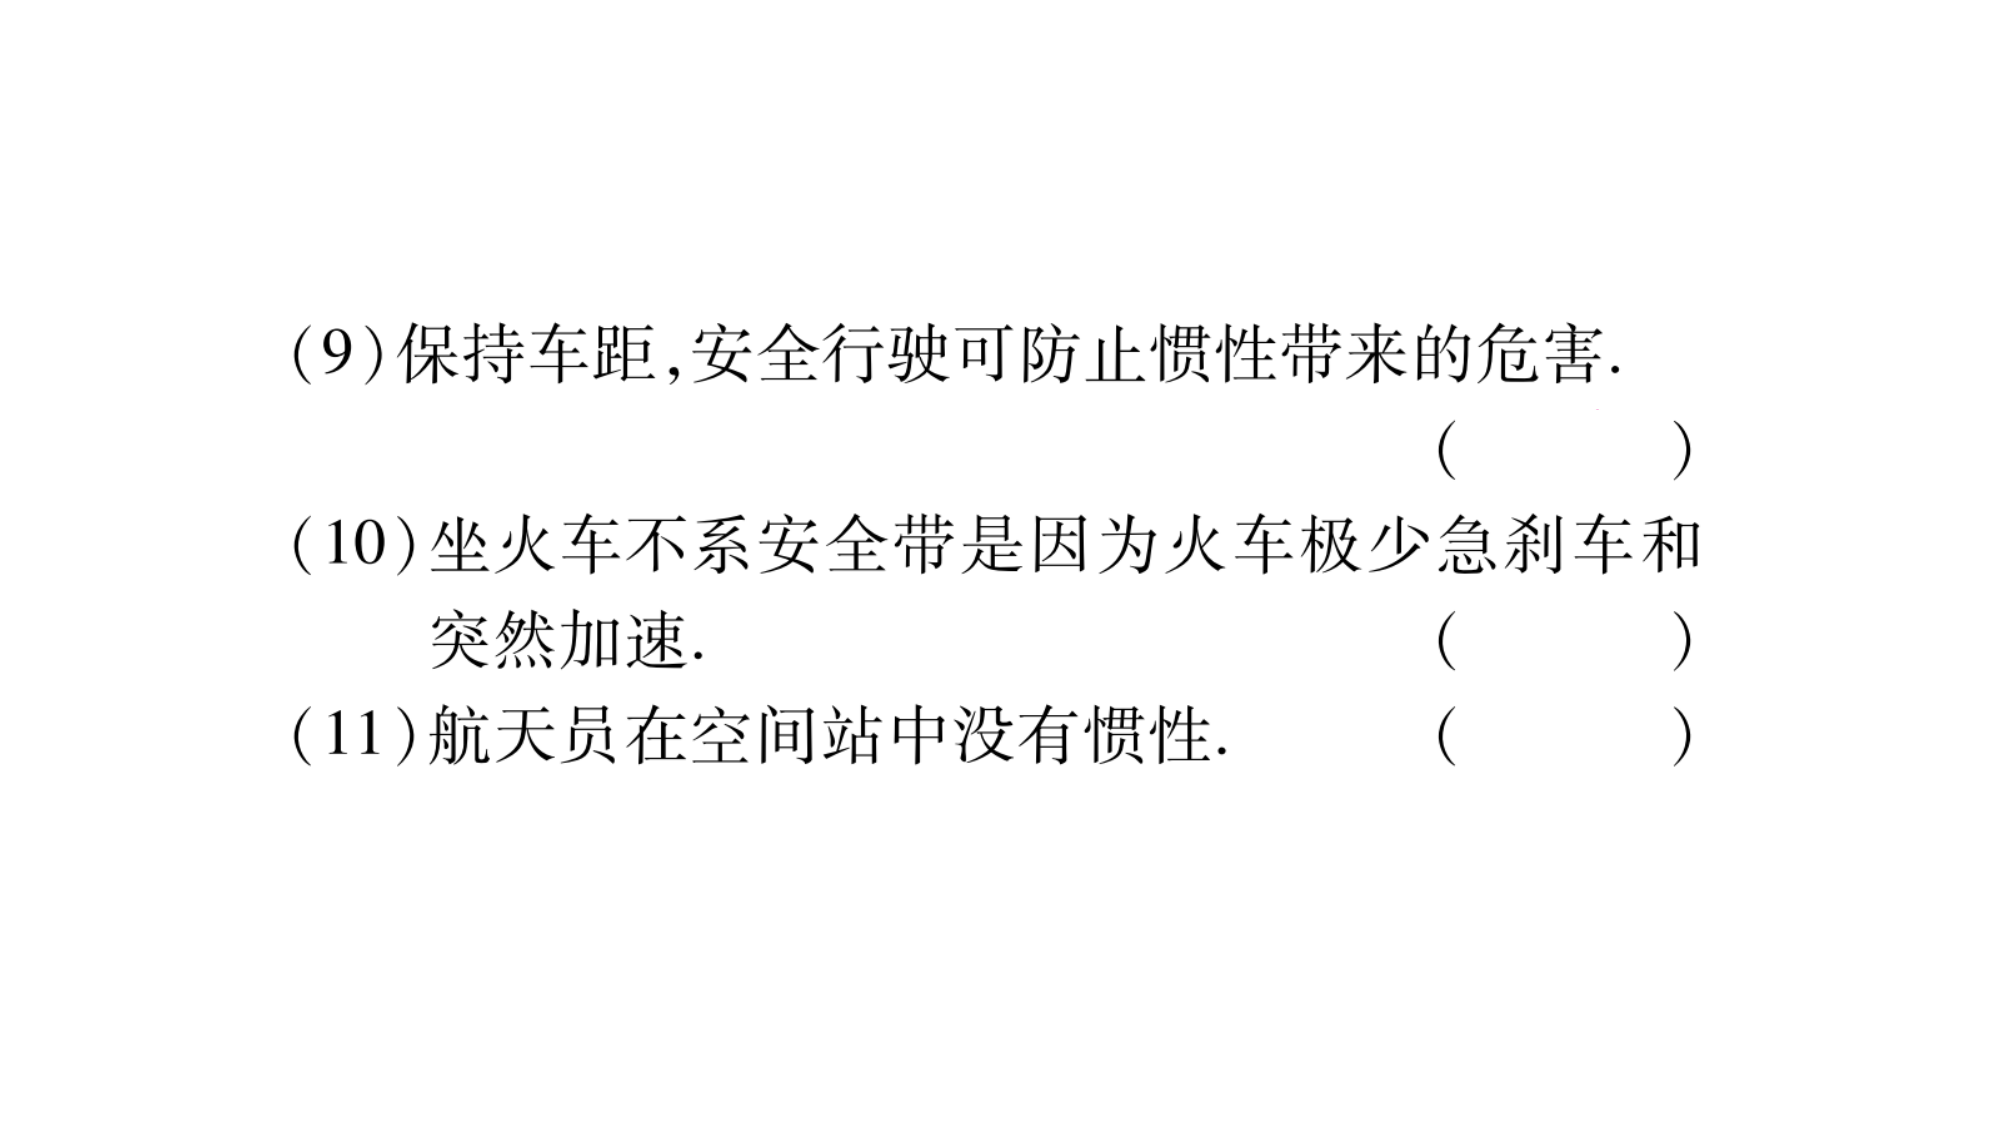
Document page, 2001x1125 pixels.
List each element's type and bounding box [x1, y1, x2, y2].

picture [276, 302, 1724, 823]
